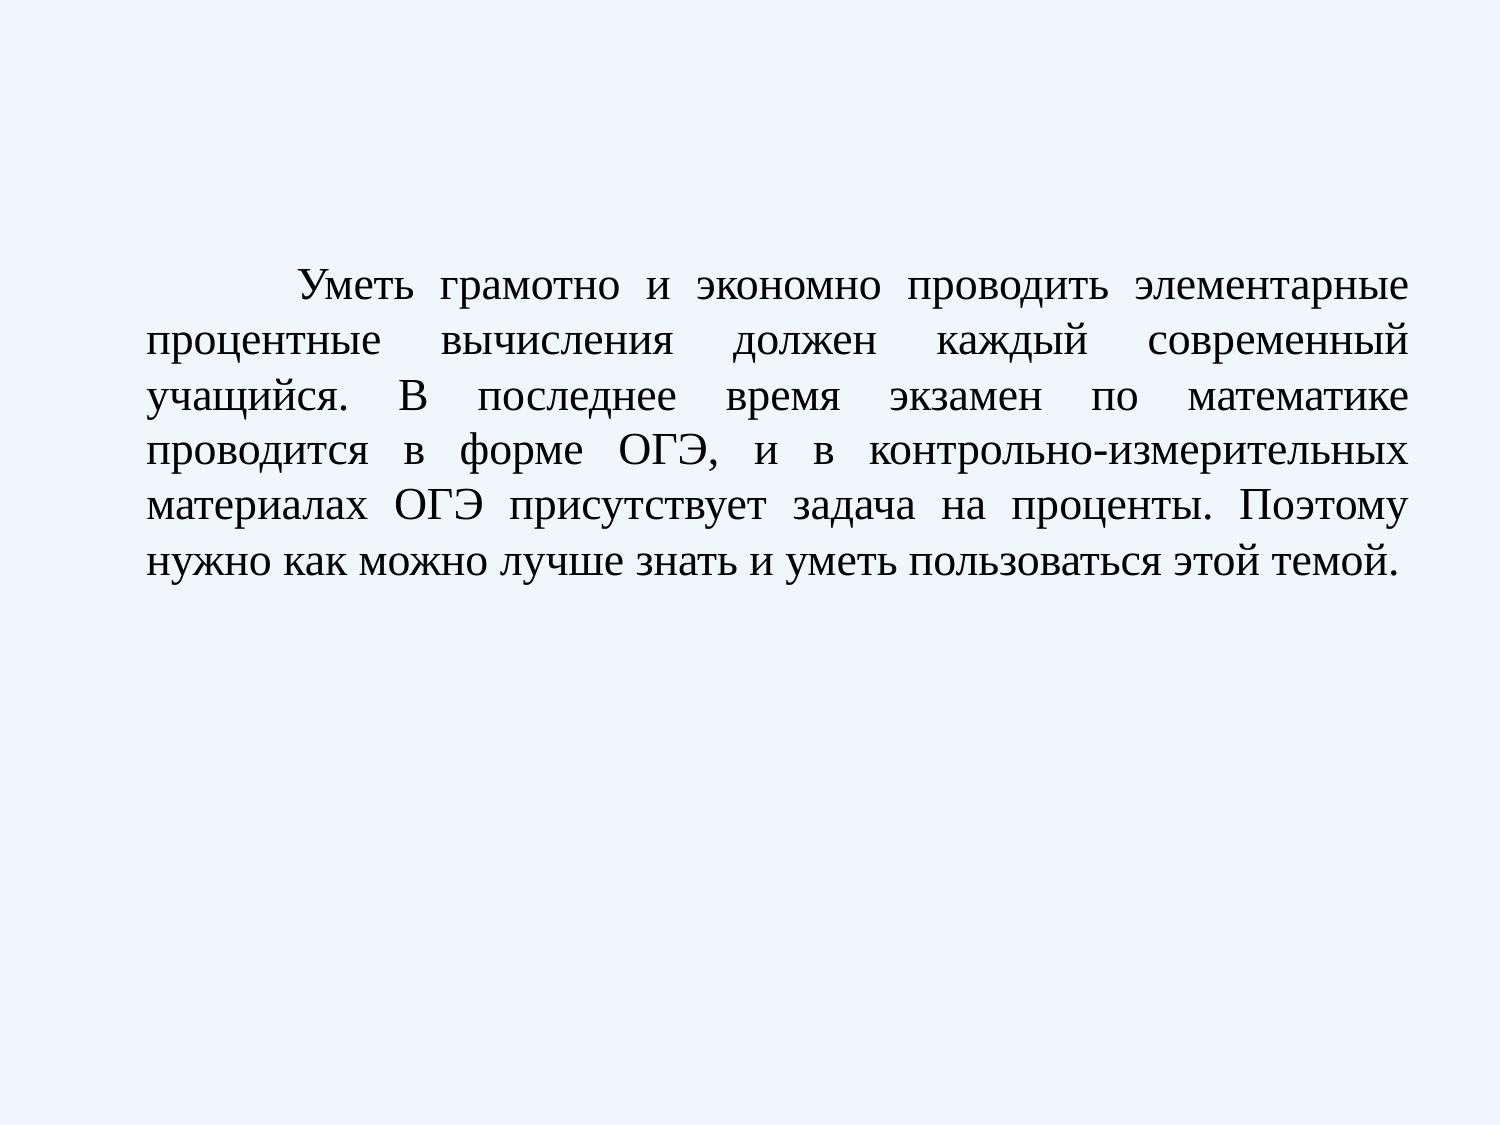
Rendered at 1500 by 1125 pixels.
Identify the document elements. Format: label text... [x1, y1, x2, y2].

list Уметь грамотно и экономно проводить элементарные процентные вычисления должен каждый современный учащийся. В последнее время экзамен по математике проводится в форме ОГЭ, и в контрольно-измерительных материалах ОГЭ присутствует задача на проценты. Поэтому нужно как можно лучше знать и уметь пользоваться этой темой. [75, 101, 1425, 1005]
